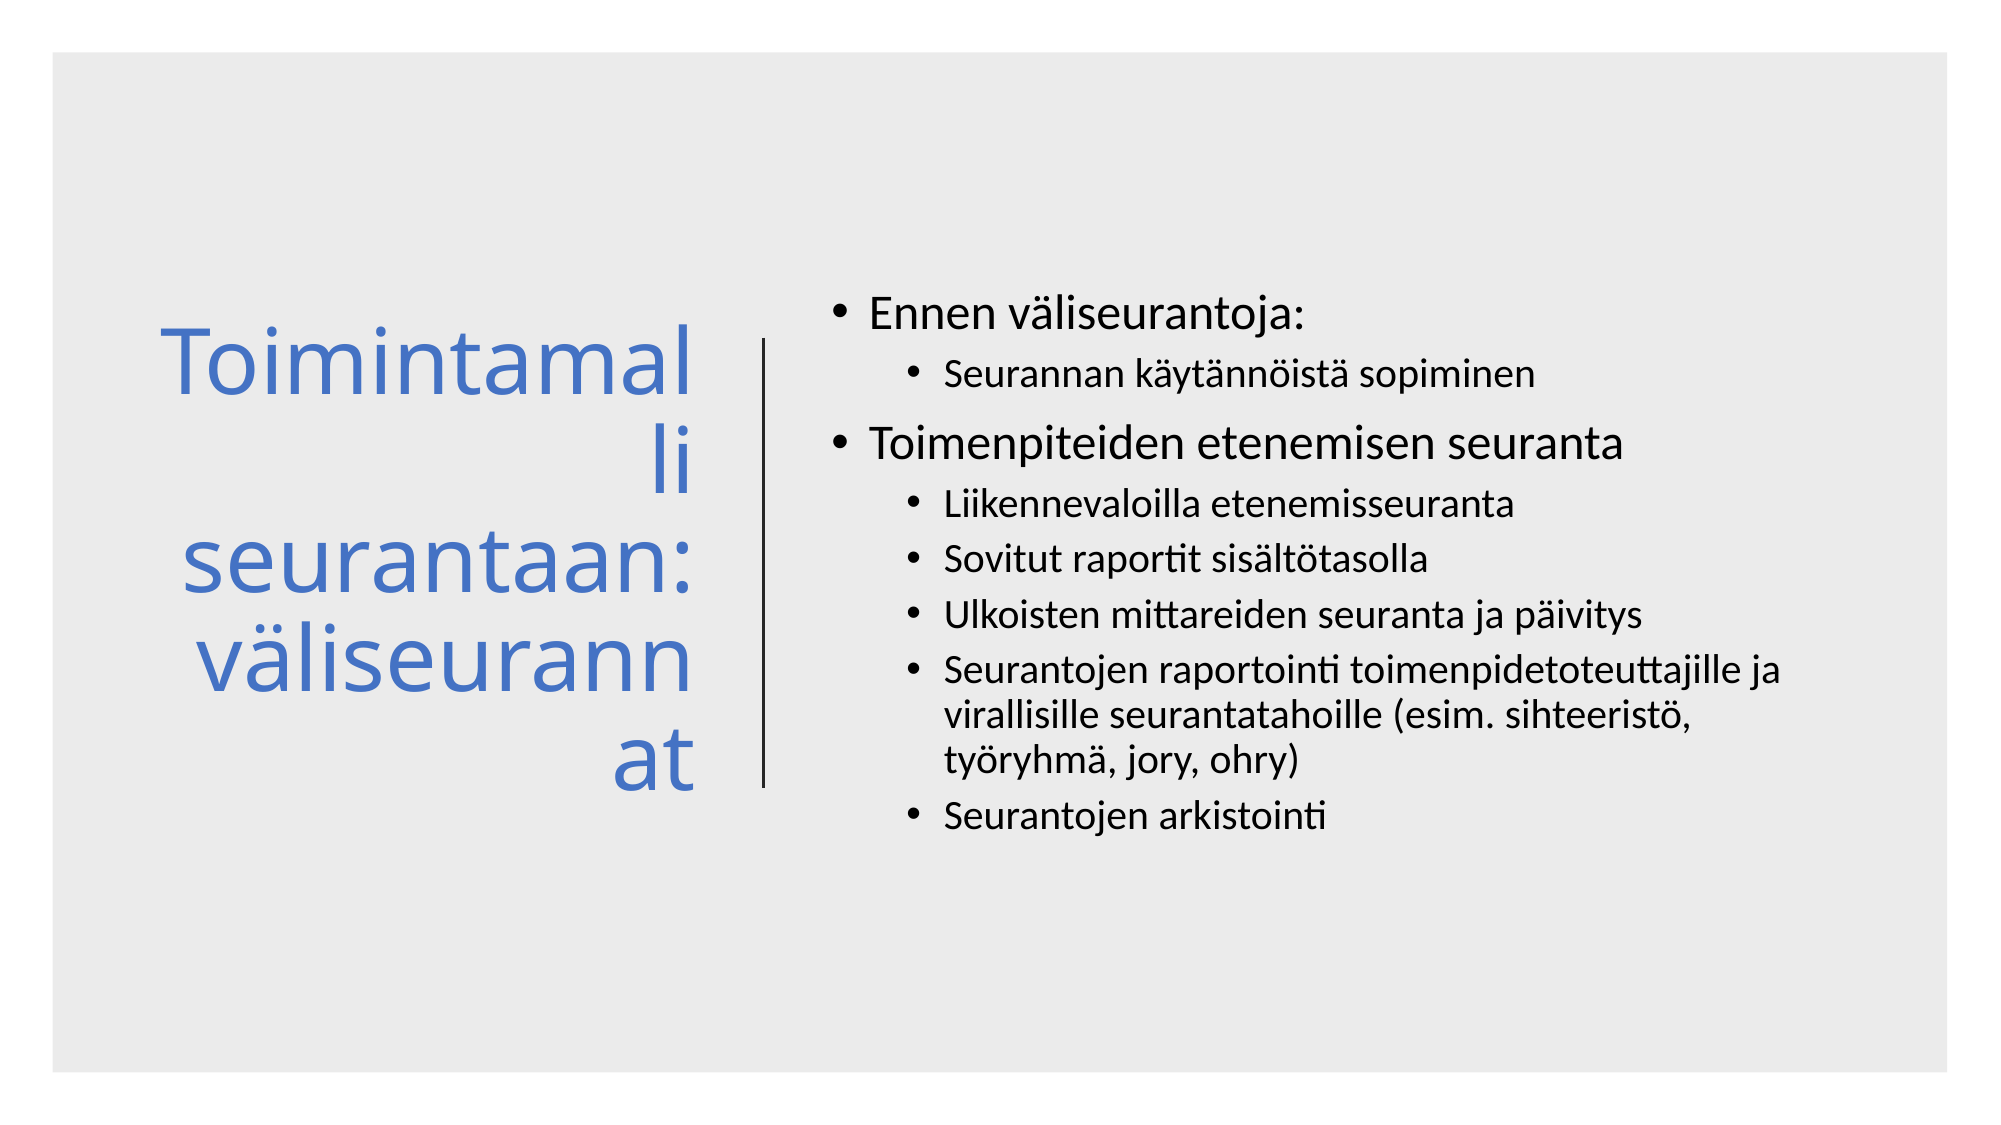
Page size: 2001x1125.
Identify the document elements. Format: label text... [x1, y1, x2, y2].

text_box [52, 51, 1948, 1073]
title Toimintamalli seurantaan: väliseurannat [137, 158, 711, 967]
list Ennen väliseurantoja: Seurannan käytännöistä sopiminen Toimenpiteiden etenemisen seuranta Liikennevaloilla etenemisseuranta Sovitut raportit sisältötasolla Ulkoisten mittareiden seuranta ja päivitys Seurantojen raportointi toimenpidetoteuttajille ja virallisille seurantatahoille (esim. sihteeristö, työryhmä, jory, ohry) Seurantojen arkistointi [816, 158, 1863, 967]
